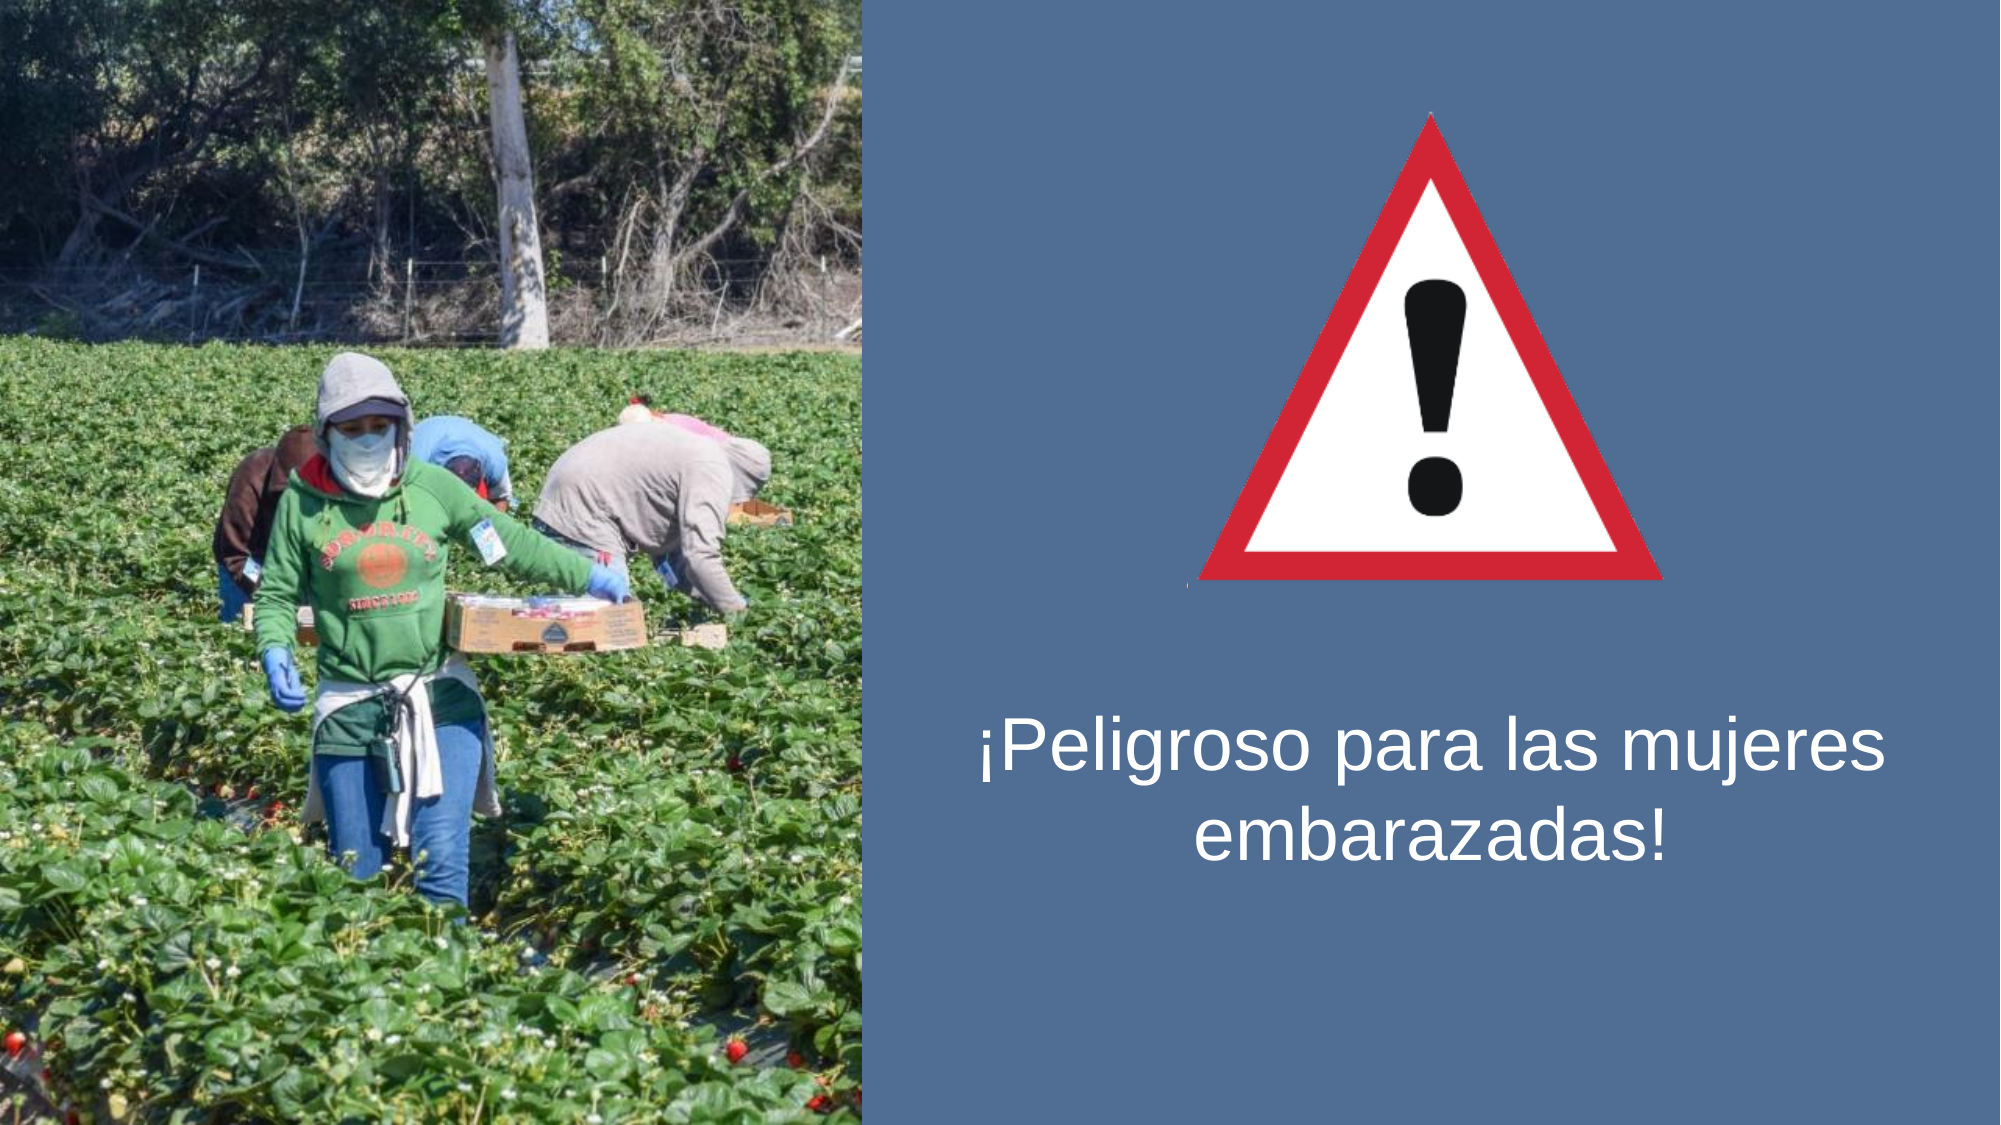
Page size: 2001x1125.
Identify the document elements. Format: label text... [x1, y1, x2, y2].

picture [1187, 99, 1676, 588]
text_box ¡Peligroso para las mujeres embarazadas! [918, 687, 1944, 883]
picture [0, 0, 862, 1125]
